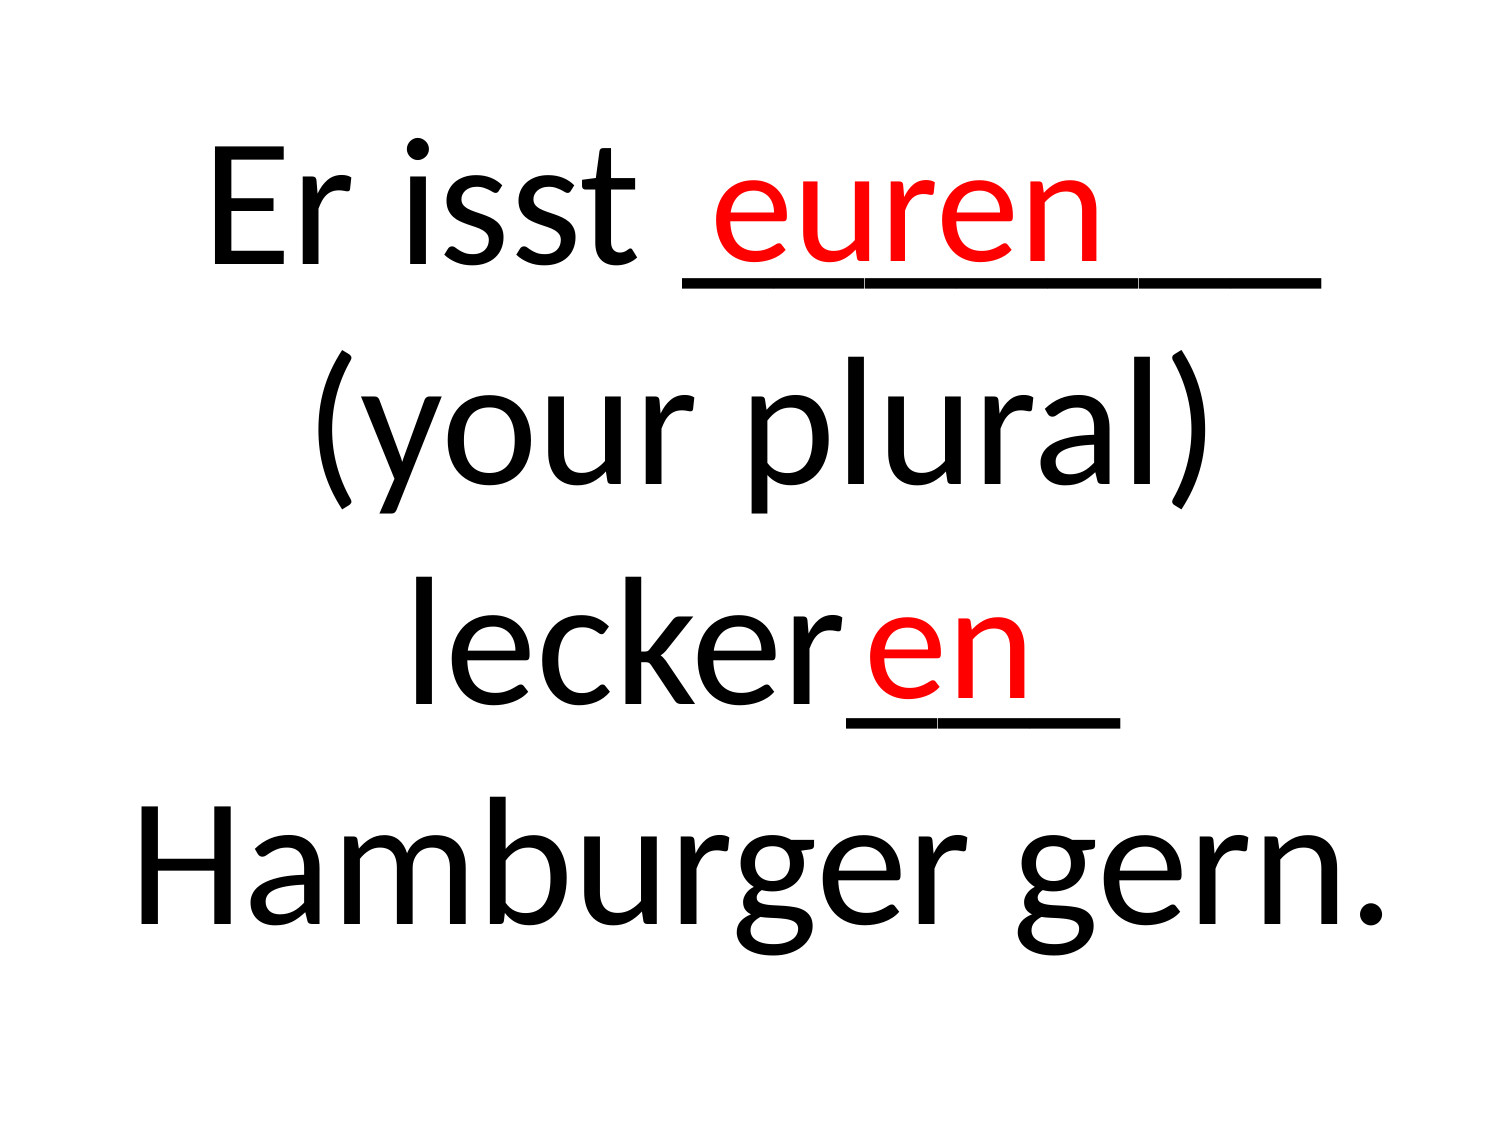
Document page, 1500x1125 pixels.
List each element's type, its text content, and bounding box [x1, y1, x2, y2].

text_box en [849, 524, 1463, 740]
title Er isst _______ (your plural) lecker___ Hamburger gern. [62, 246, 1463, 796]
text_box euren [695, 87, 1308, 303]
